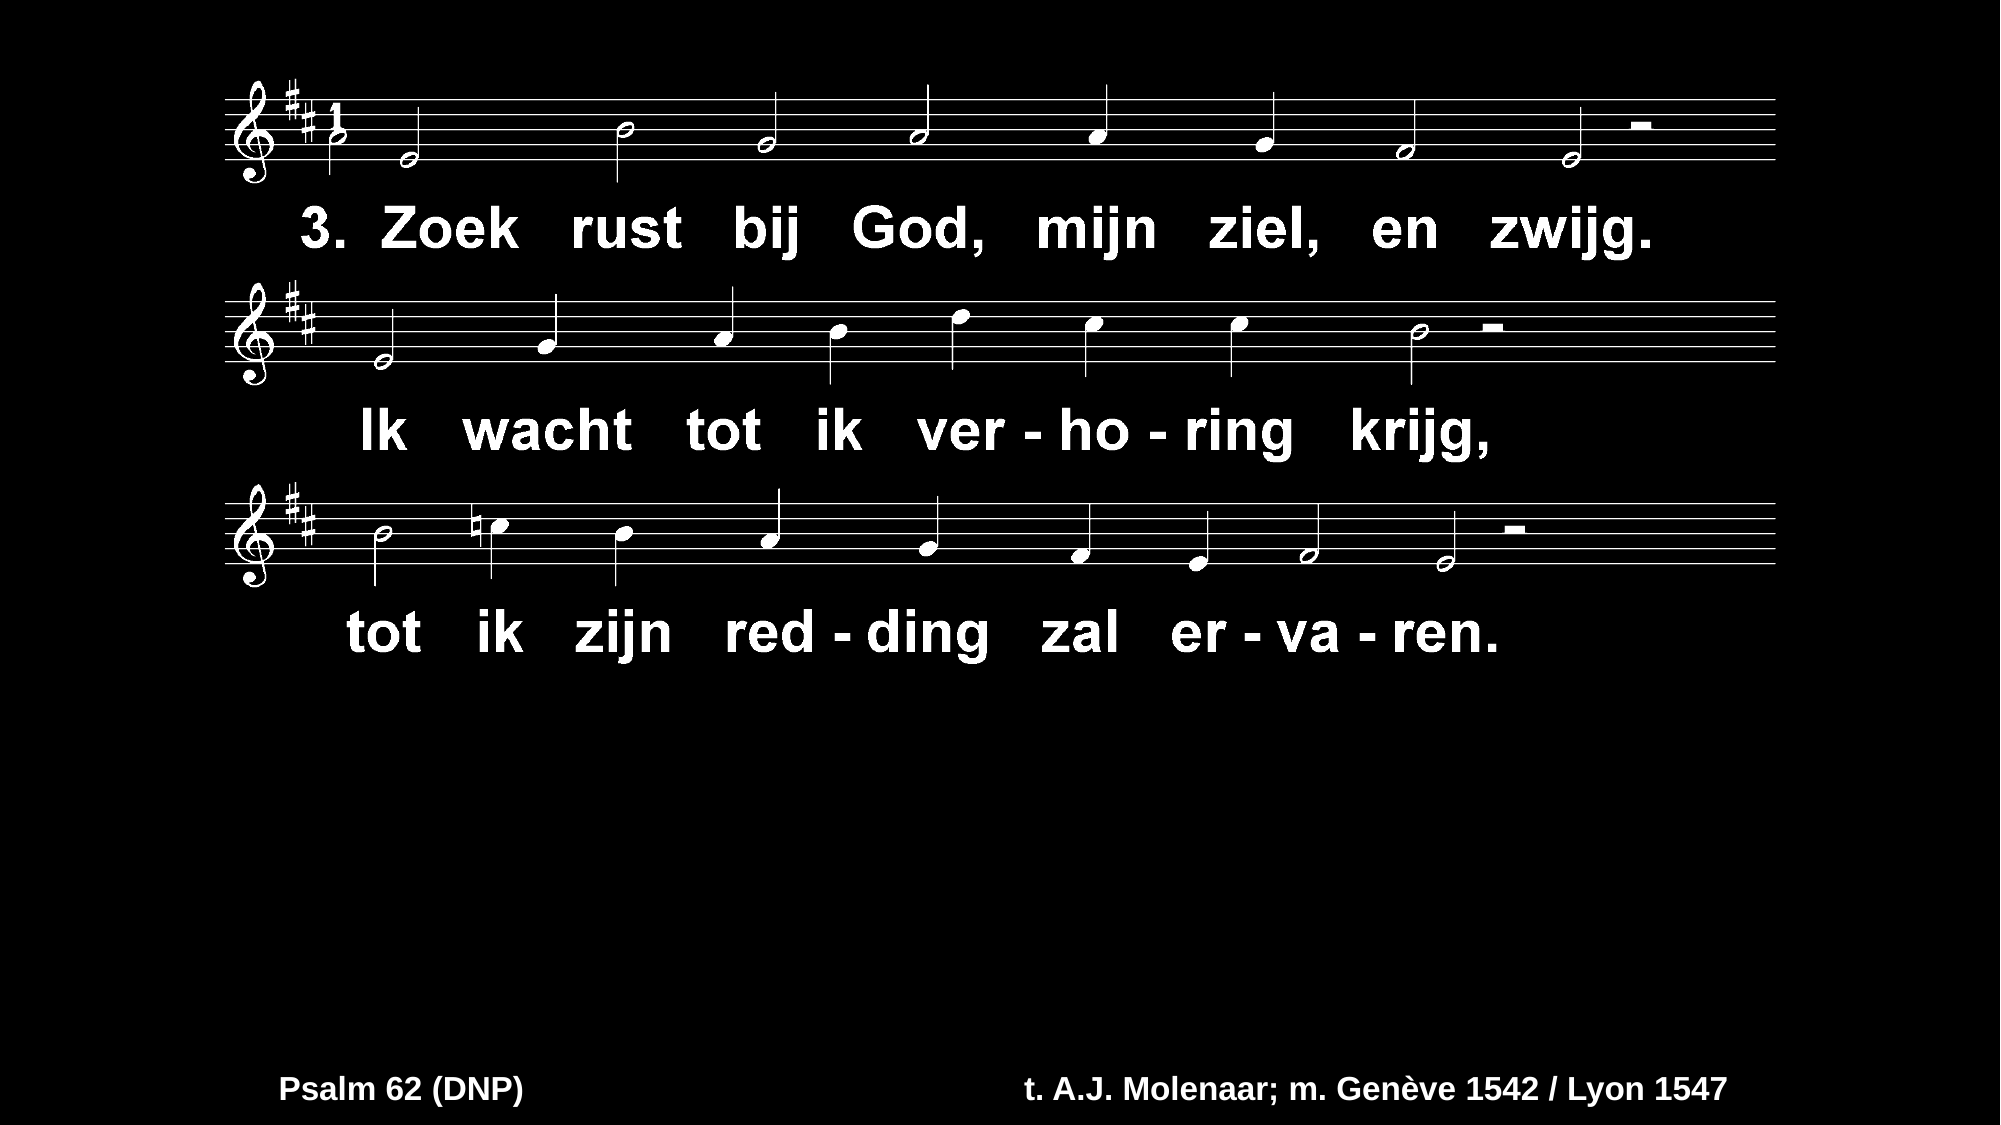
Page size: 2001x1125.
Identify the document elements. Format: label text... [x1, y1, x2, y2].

text_box Psalm 62 (DNP) t. A.J. Molenaar; m. Genève 1542 / Lyon 1547 [263, 1059, 1745, 1115]
picture [208, 62, 1792, 680]
